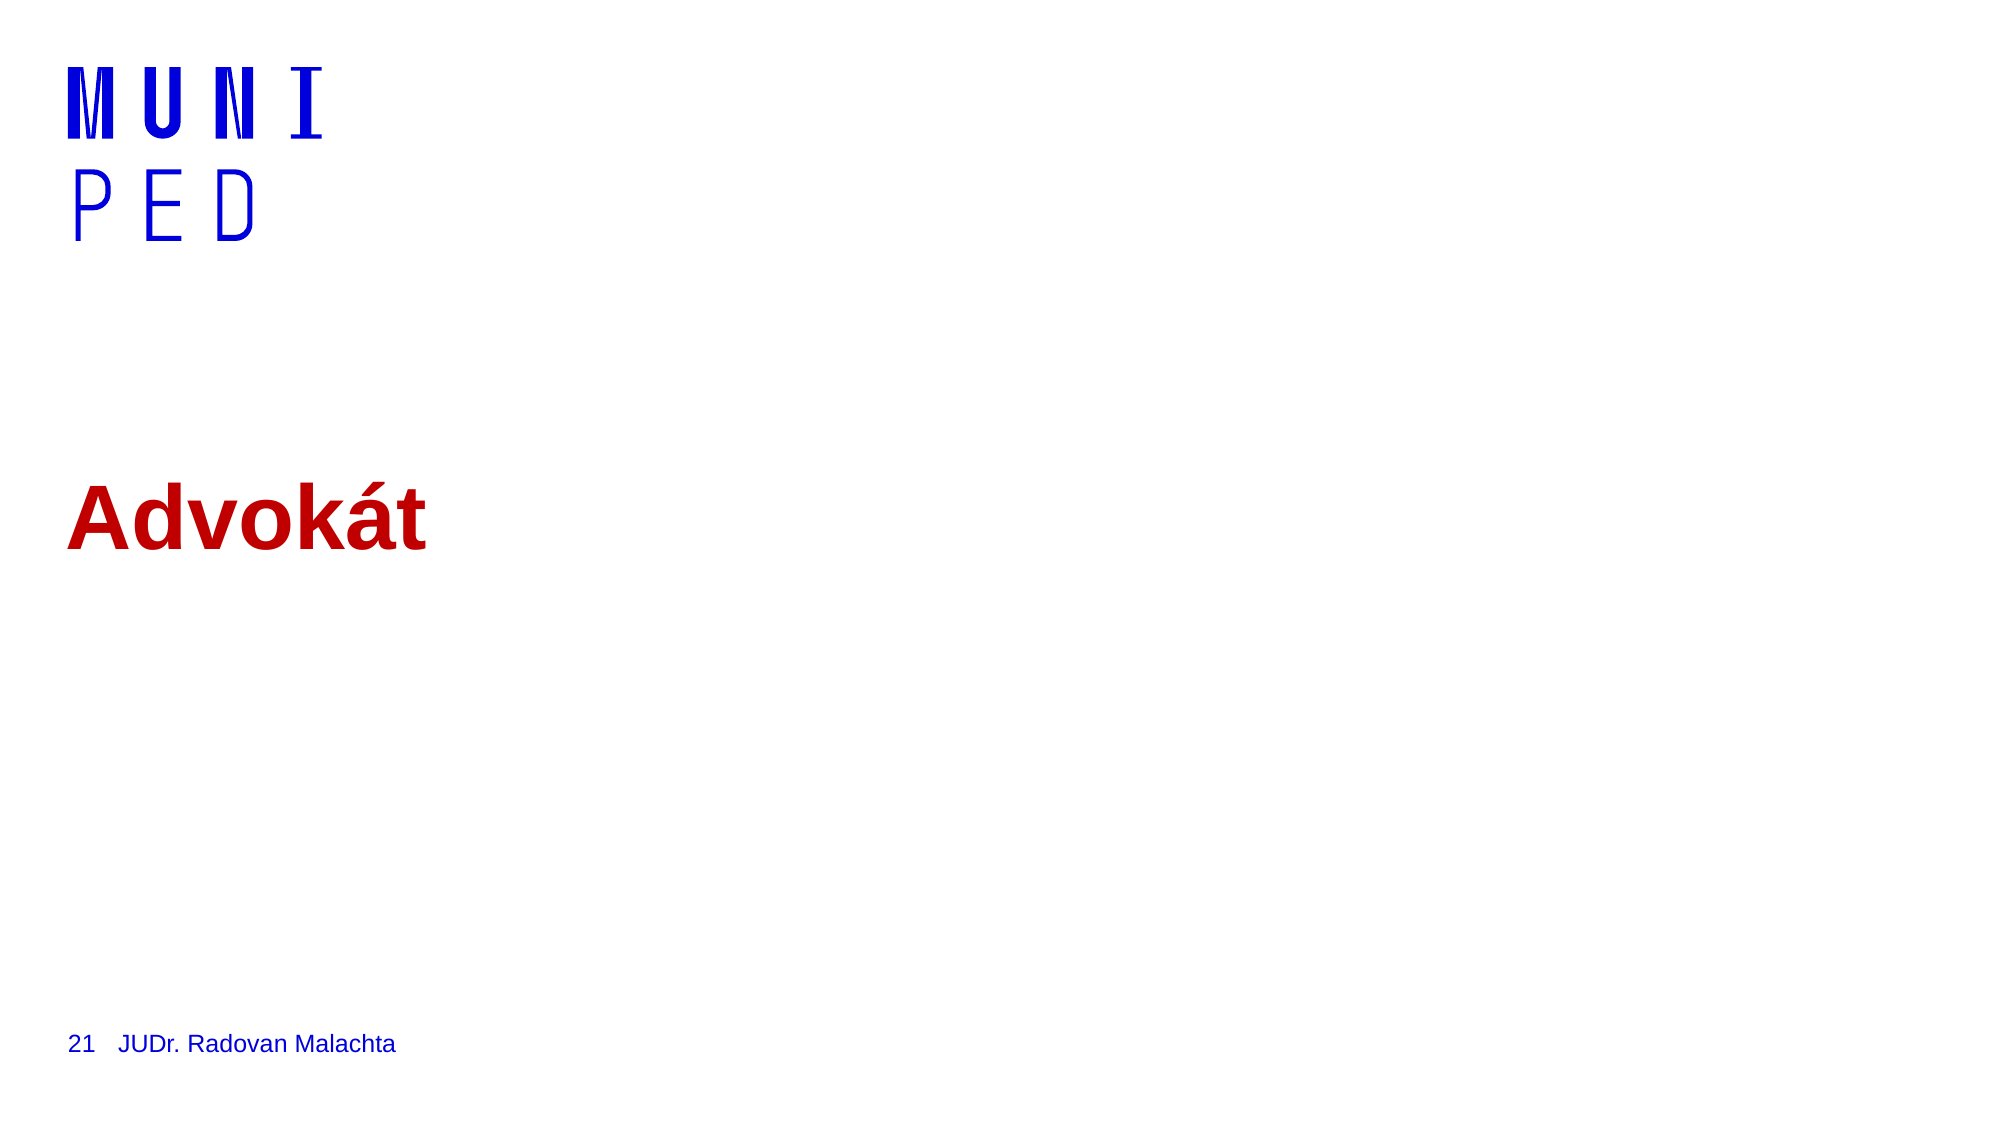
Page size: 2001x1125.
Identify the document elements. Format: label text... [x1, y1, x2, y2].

footer JUDr. Radovan Malachta [118, 1021, 1418, 1063]
slide_number 21 [67, 1021, 110, 1063]
title Advokát [65, 475, 1930, 668]
